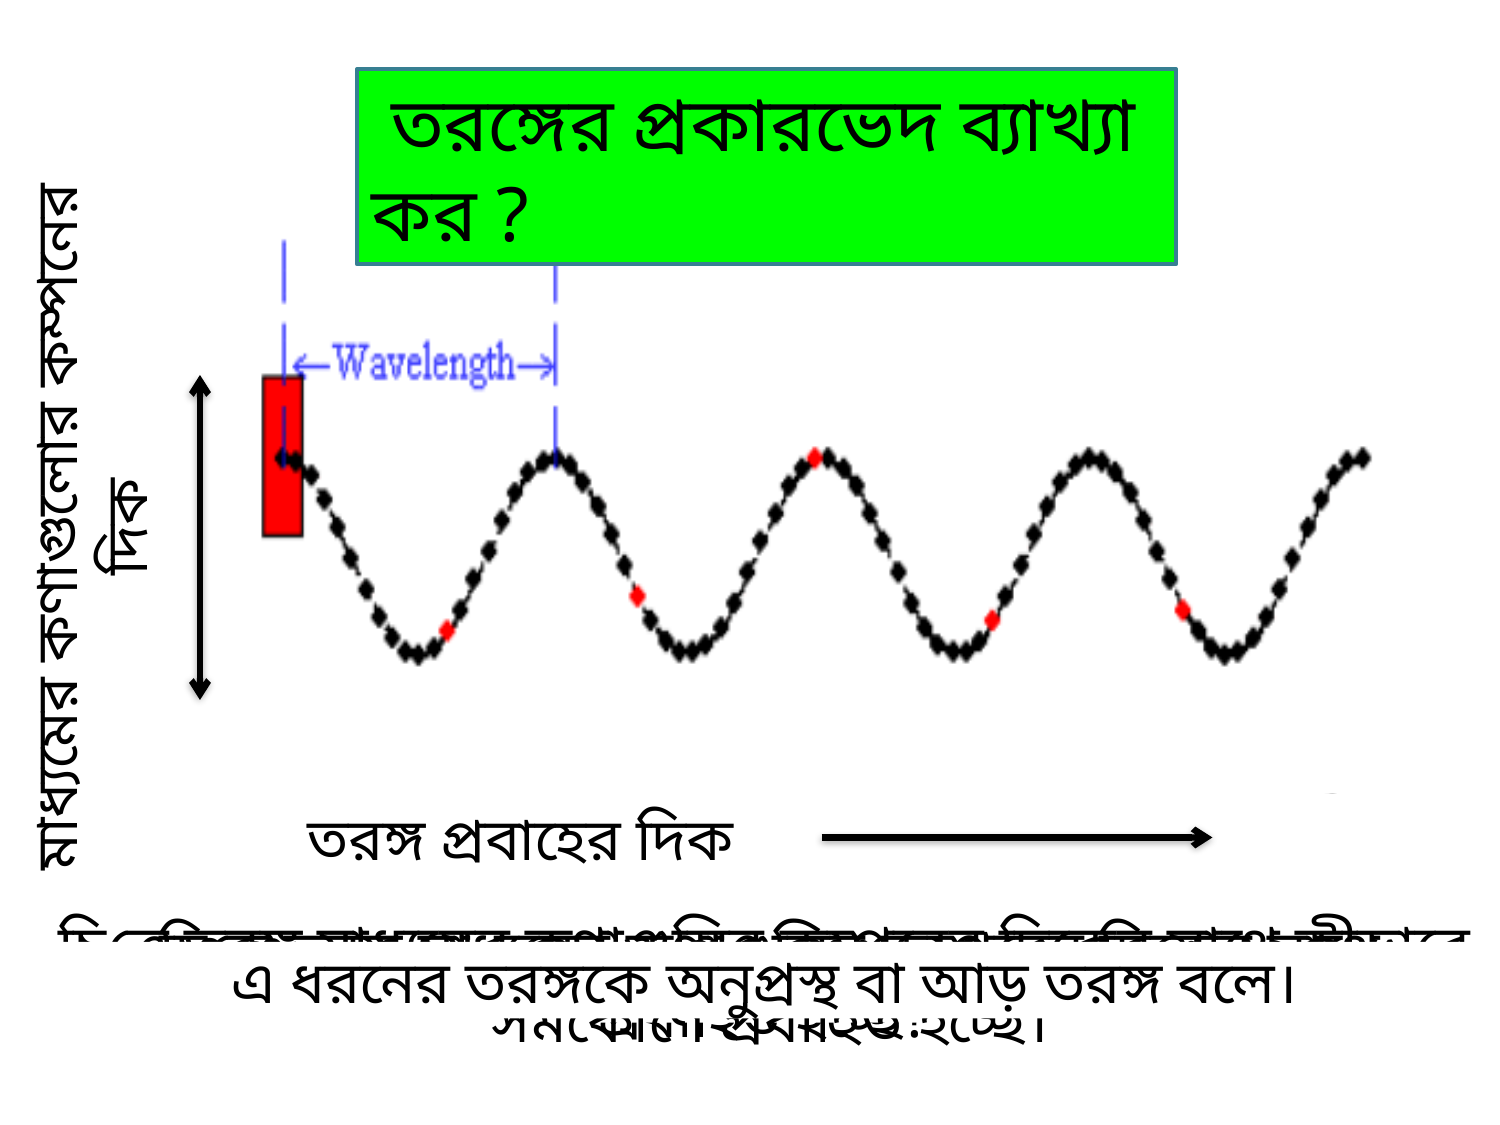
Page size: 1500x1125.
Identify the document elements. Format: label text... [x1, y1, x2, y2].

text_box এ ধরনের তরঙ্গকে অনুপ্রস্থ বা আড় তরঙ্গ বলে। [43, 940, 1486, 1021]
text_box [42, 137, 201, 917]
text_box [249, 51, 1424, 877]
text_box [286, 809, 1213, 866]
text_box চিত্রে তরঙ্গ মাধ্যমের কণাগুলির কম্পনের দিকের সাথে কীভাবে প্রবাহিত হচ্ছে? [25, 939, 1500, 1019]
text_box চিত্রে তরঙ্গ মাধ্যমের কণাগুলির কম্পনের দিকের সাথে সমকোণে প্রবাহিত হচ্ছে। [49, 944, 1491, 1025]
